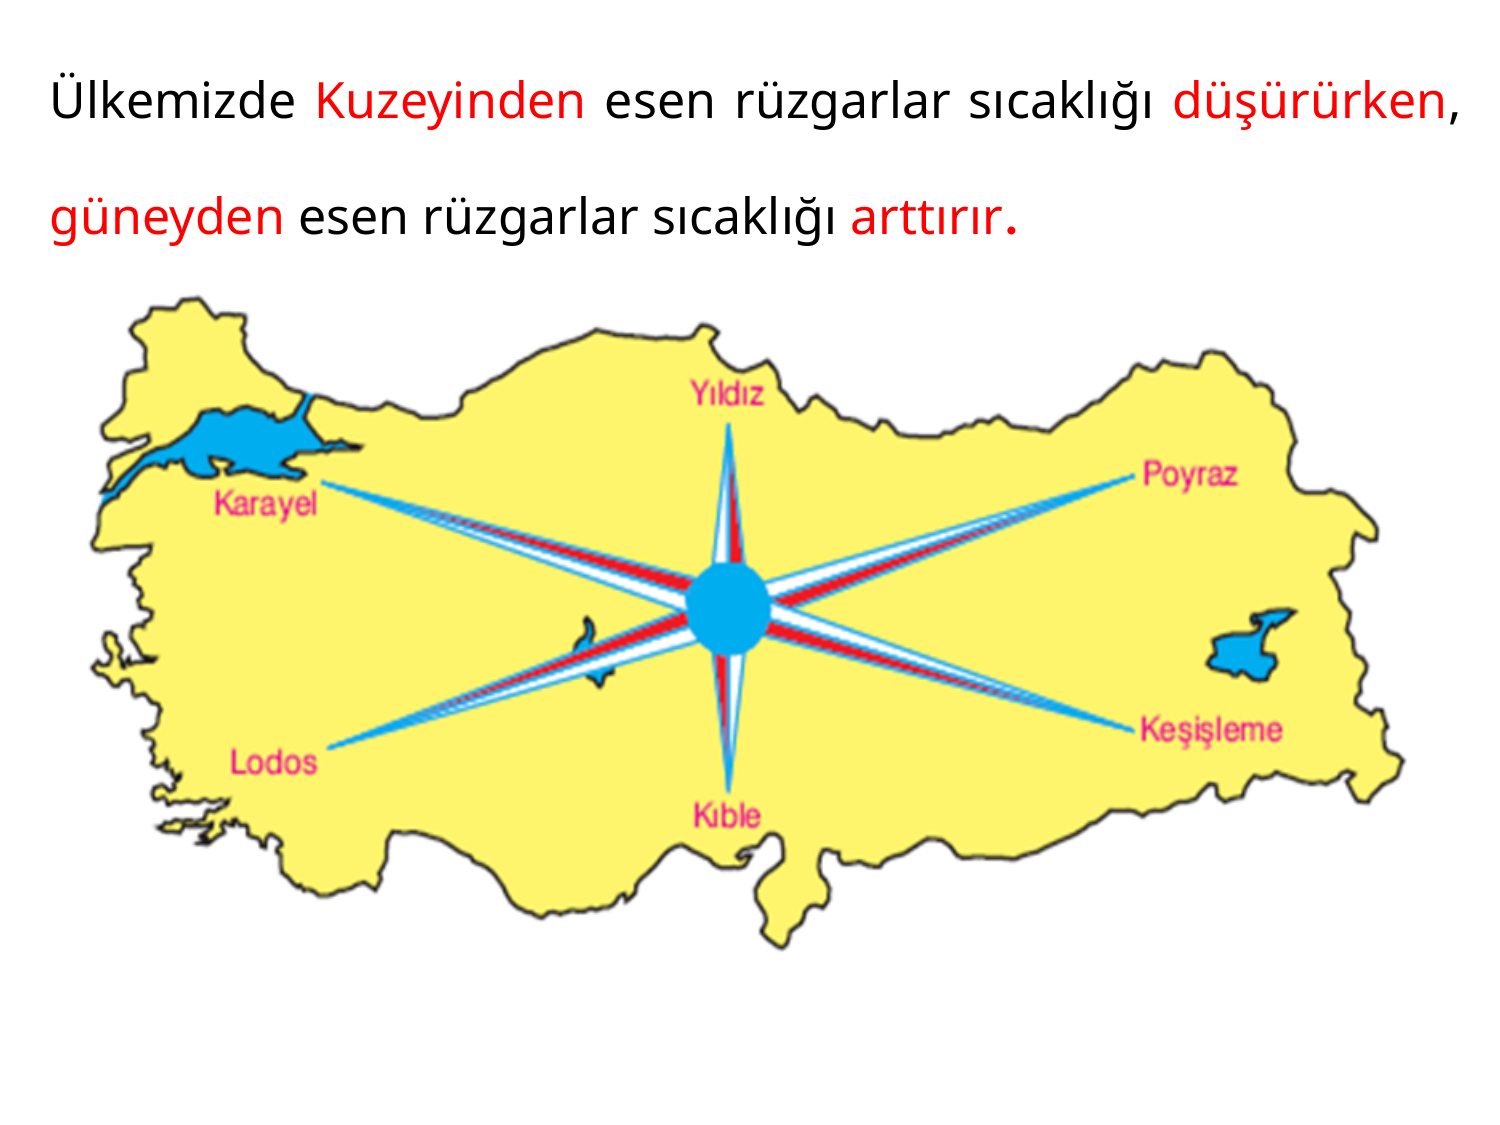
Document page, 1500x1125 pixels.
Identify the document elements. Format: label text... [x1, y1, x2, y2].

picture [76, 278, 1429, 961]
text_box Ülkemizde Kuzeyinden esen rüzgarlar sıcaklığı düşürürken, güneyden esen rüzgarlar sıcaklığı arttırır. [35, 30, 1477, 256]
